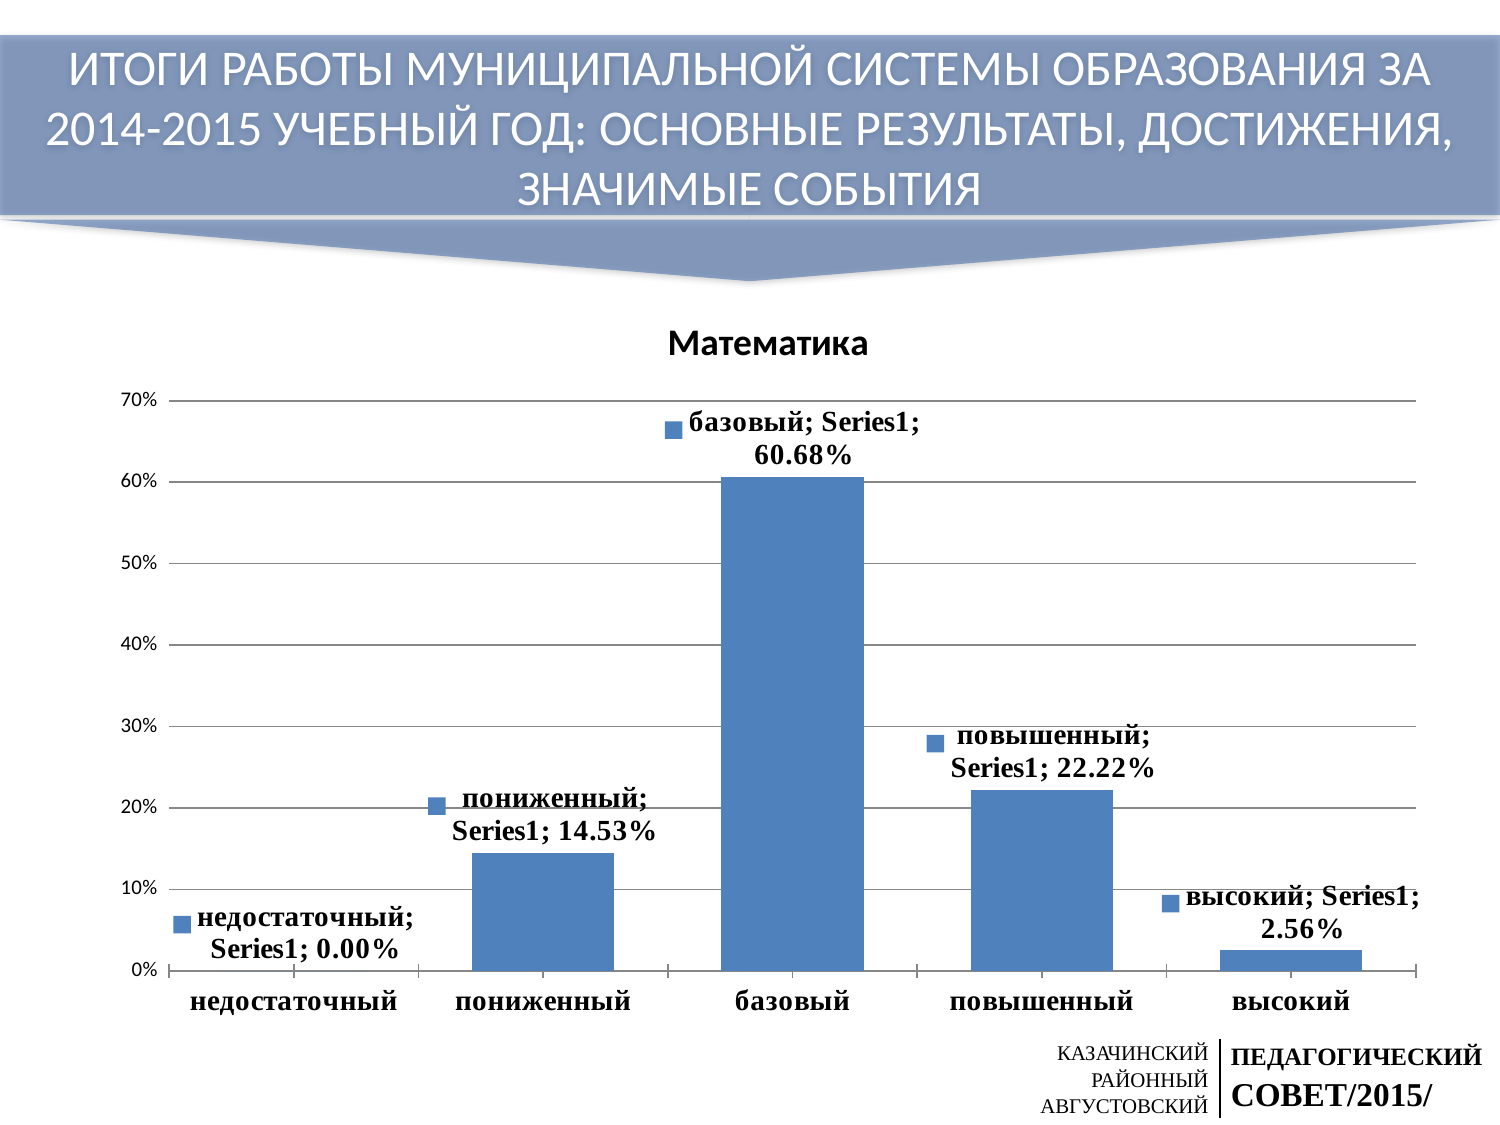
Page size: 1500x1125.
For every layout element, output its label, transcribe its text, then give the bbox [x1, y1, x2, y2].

table_header ПЕДАГОГИЧЕСКИЙ СОВЕТ/2015/ [1221, 1039, 1500, 1118]
table_header КАЗАЧИНСКИЙ РАЙОННЫЙ АВГУСТОВСКИЙ [998, 1040, 1219, 1118]
chart [93, 292, 1443, 1032]
text_box ИТОГИ РАБОТЫ МУНИЦИПАЛЬНОЙ СИСТЕМЫ ОБРАЗОВАНИЯ ЗА 2014-2015 УЧЕБНЫЙ ГОД: ОСНОВНЫЕ РЕЗУЛЬТАТЫ, ДОСТИЖЕНИЯ, ЗНАЧИМЫЕ СОБЫТИЯ [0, 32, 1500, 285]
